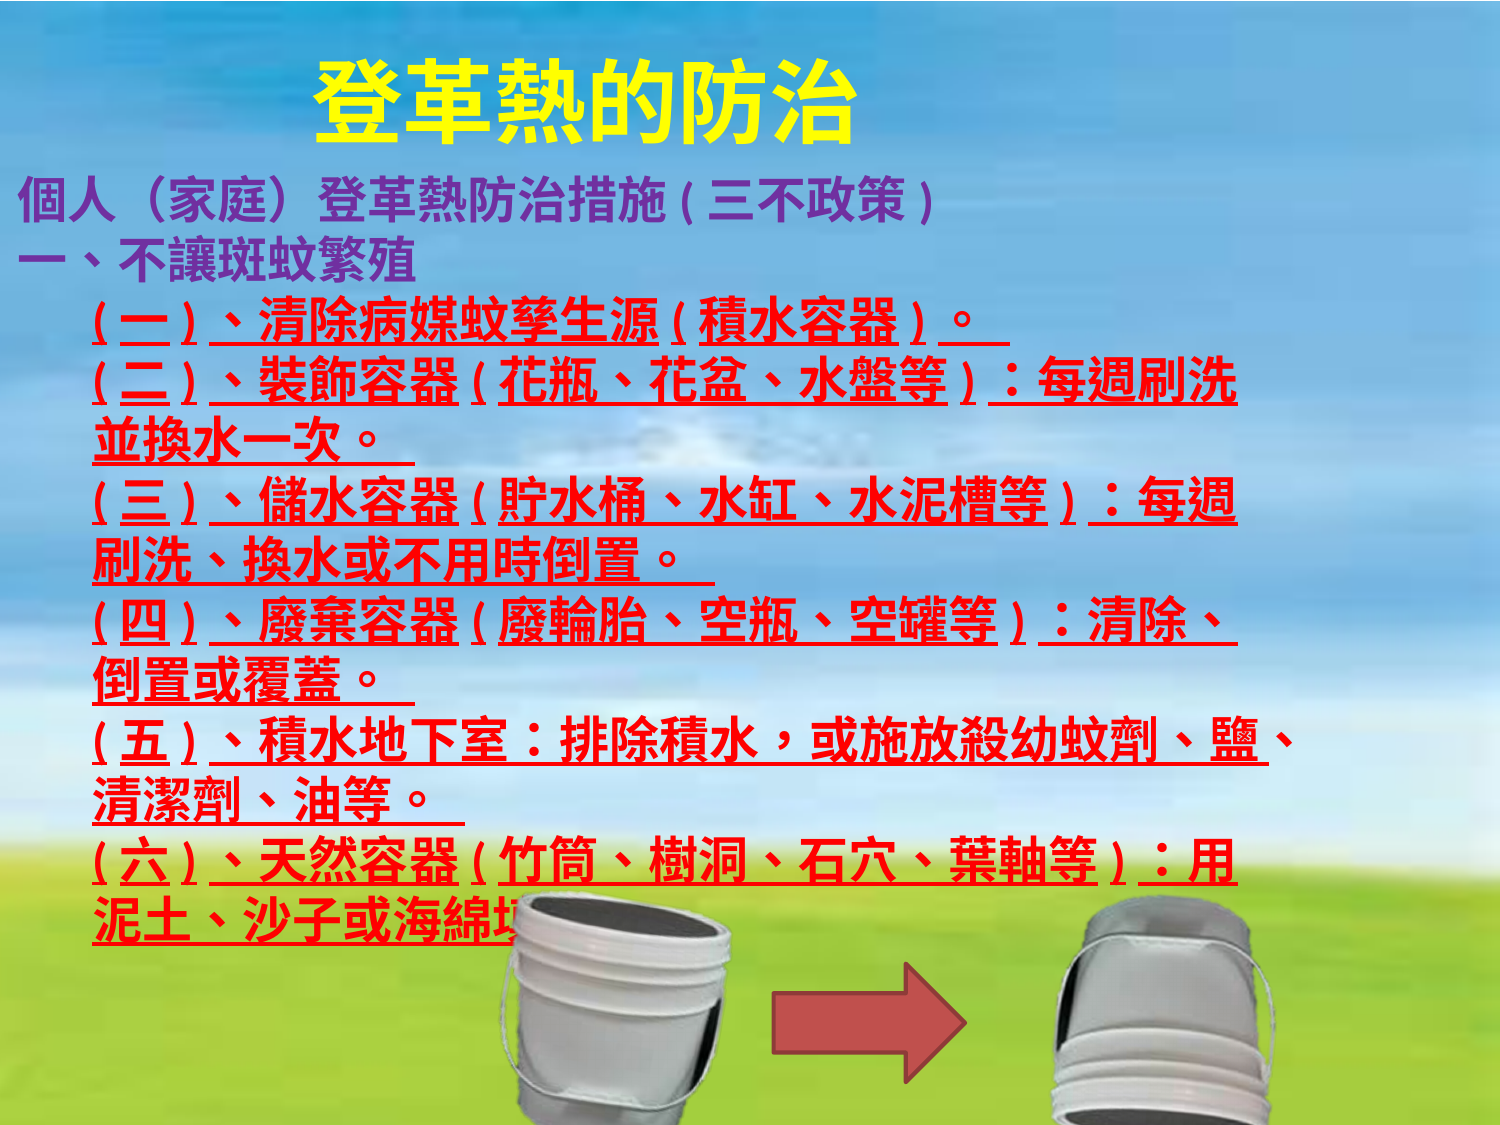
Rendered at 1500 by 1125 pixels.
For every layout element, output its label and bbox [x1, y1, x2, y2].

list [0, 1, 1500, 1125]
picture [469, 838, 1305, 1125]
